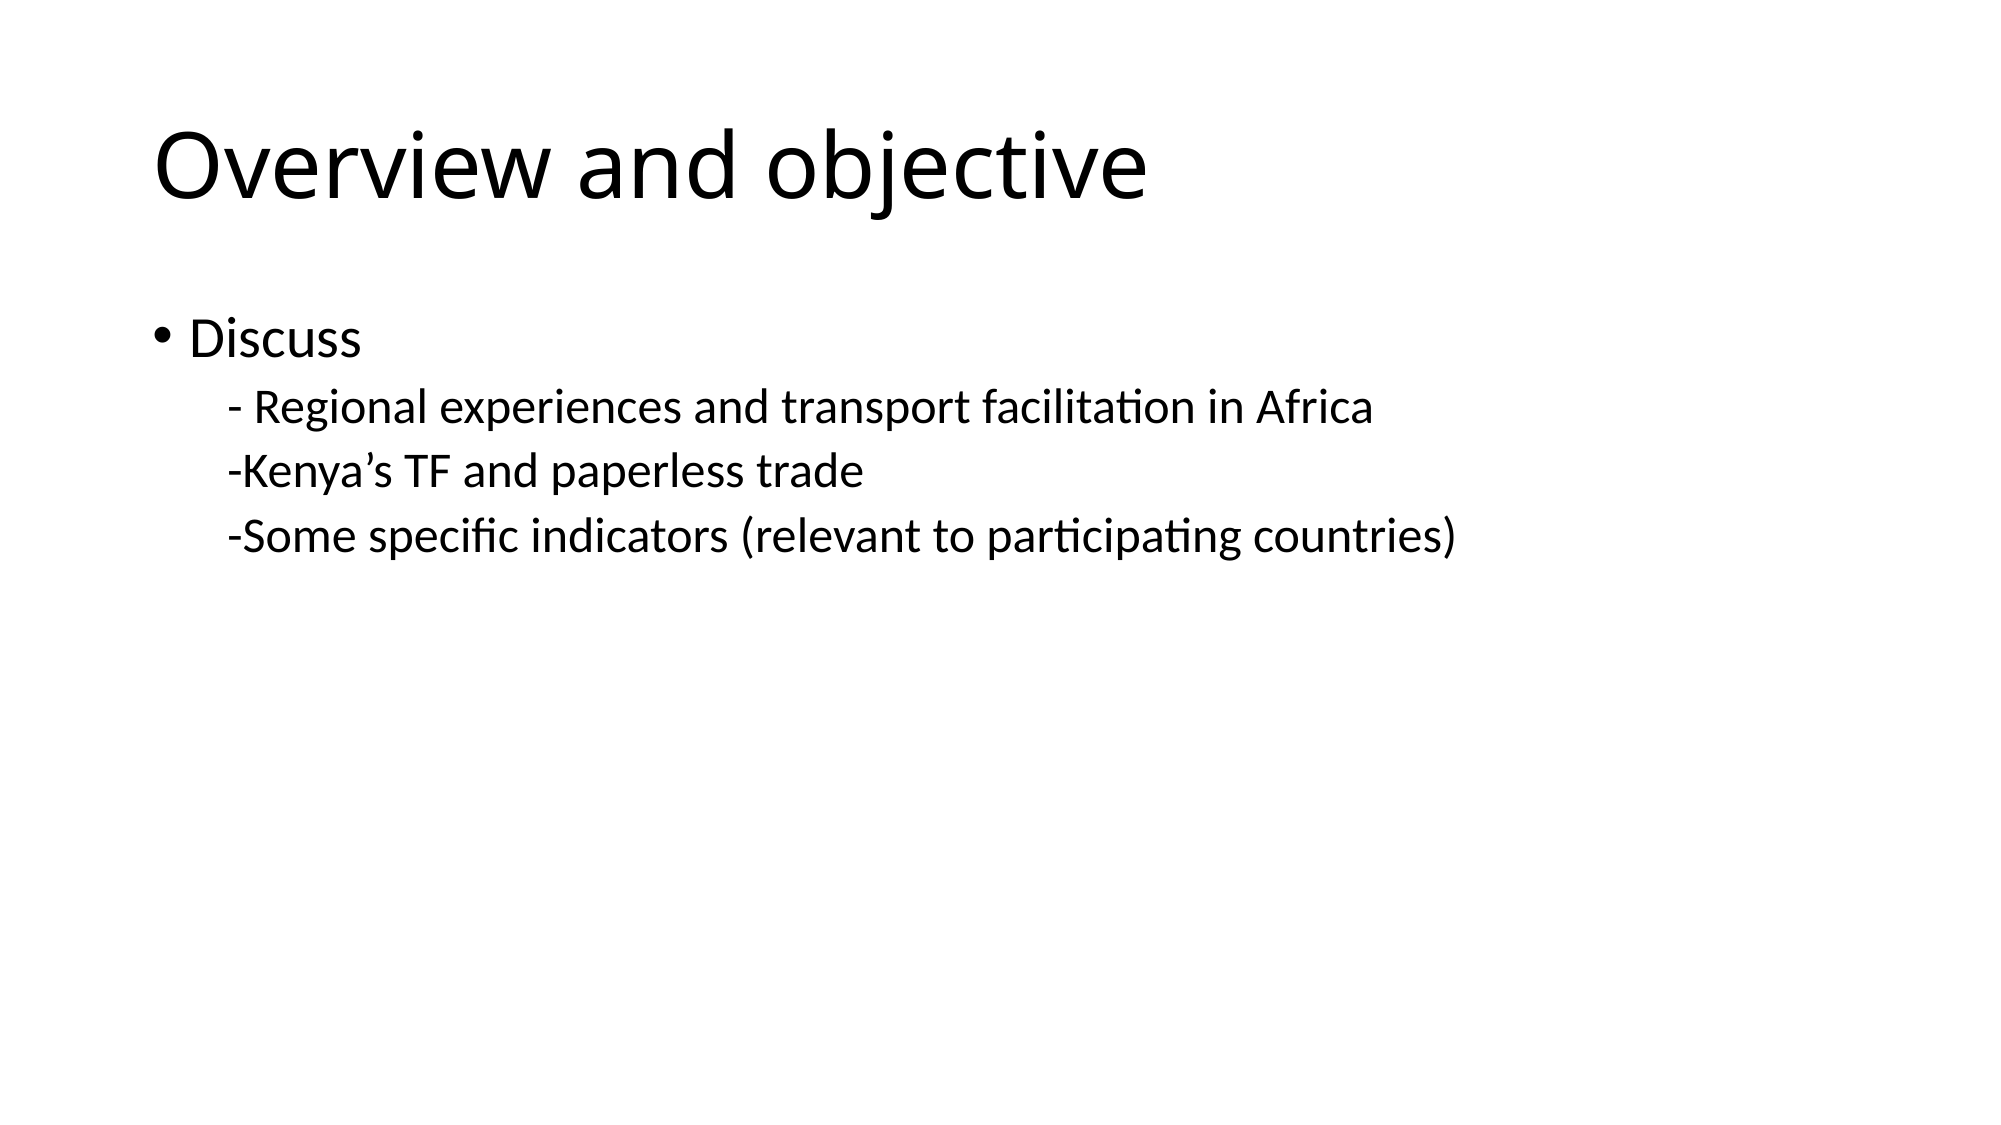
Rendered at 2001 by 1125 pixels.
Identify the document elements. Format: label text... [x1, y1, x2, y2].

title Overview and objective [137, 59, 1863, 278]
list Discuss - Regional experiences and transport facilitation in Africa -Kenya’s TF and paperless trade -Some specific indicators (relevant to participating countries) [137, 299, 1863, 1014]
